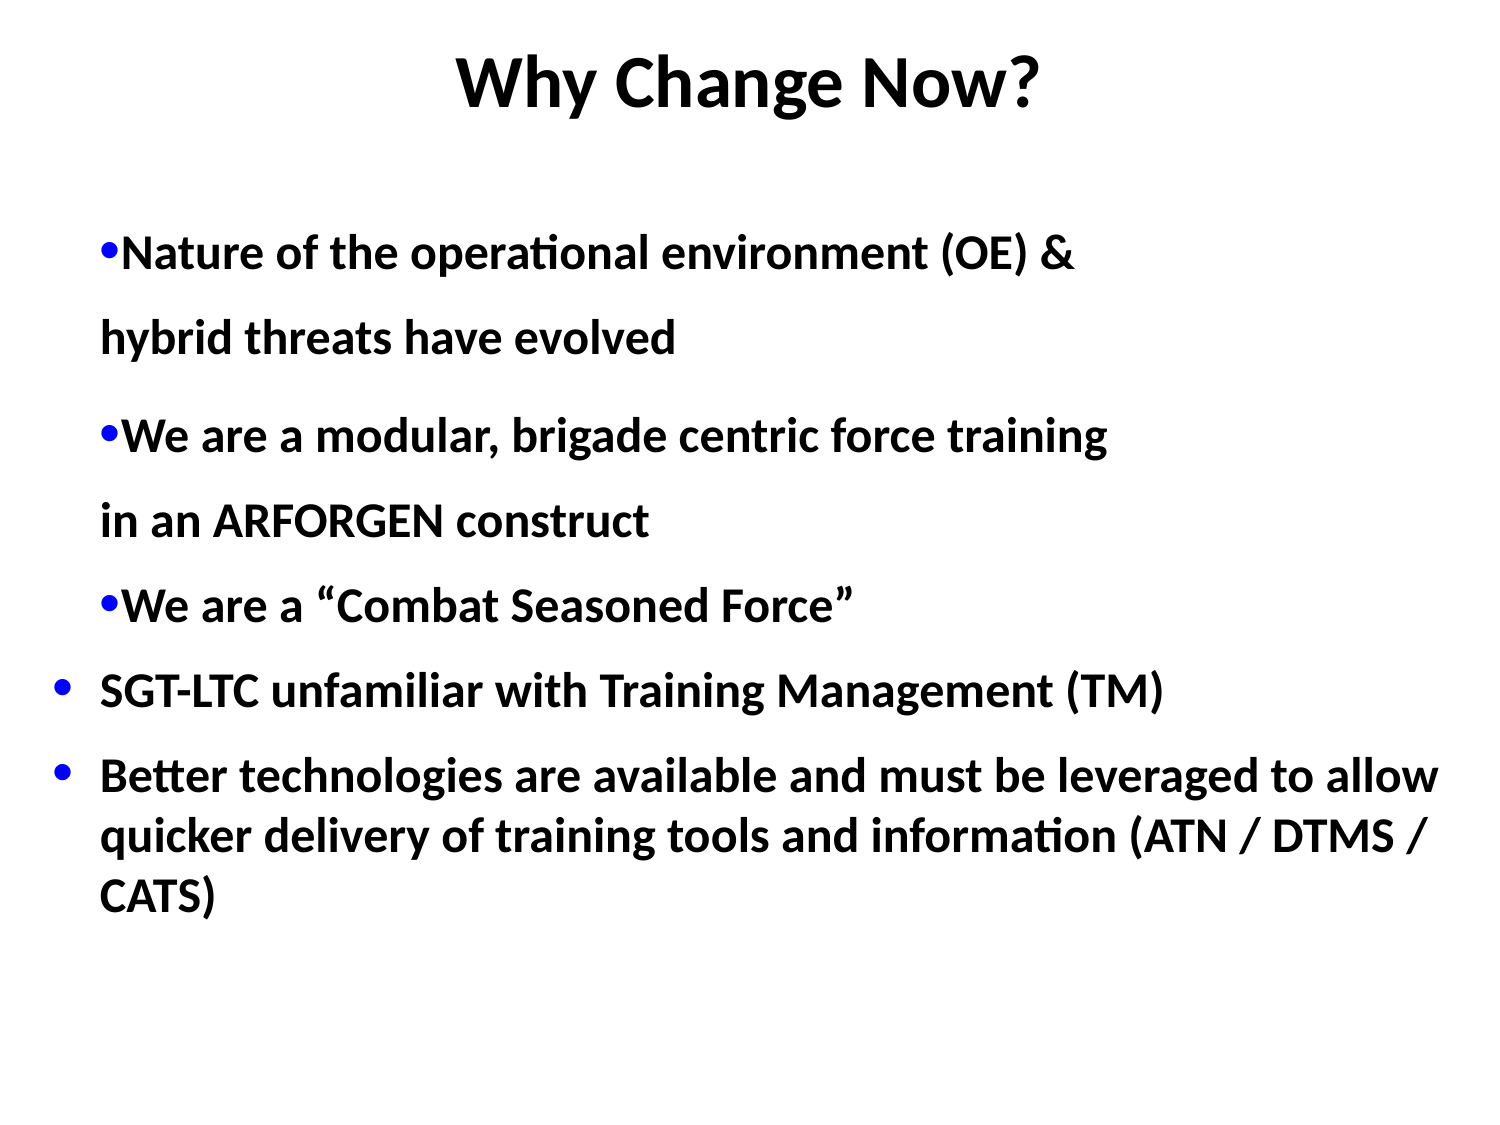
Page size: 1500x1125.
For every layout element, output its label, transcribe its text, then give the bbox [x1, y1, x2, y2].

text_box Nature of the operational environment (OE) & hybrid threats have evolved We are a modular, brigade centric force training in an ARFORGEN construct We are a “Combat Seasoned Force” SGT-LTC unfamiliar with Training Management (TM) Better technologies are available and must be leveraged to allow quicker delivery of training tools and information (ATN / DTMS / CATS) [0, 212, 1500, 930]
text_box Why Change Now? [440, 24, 1058, 130]
